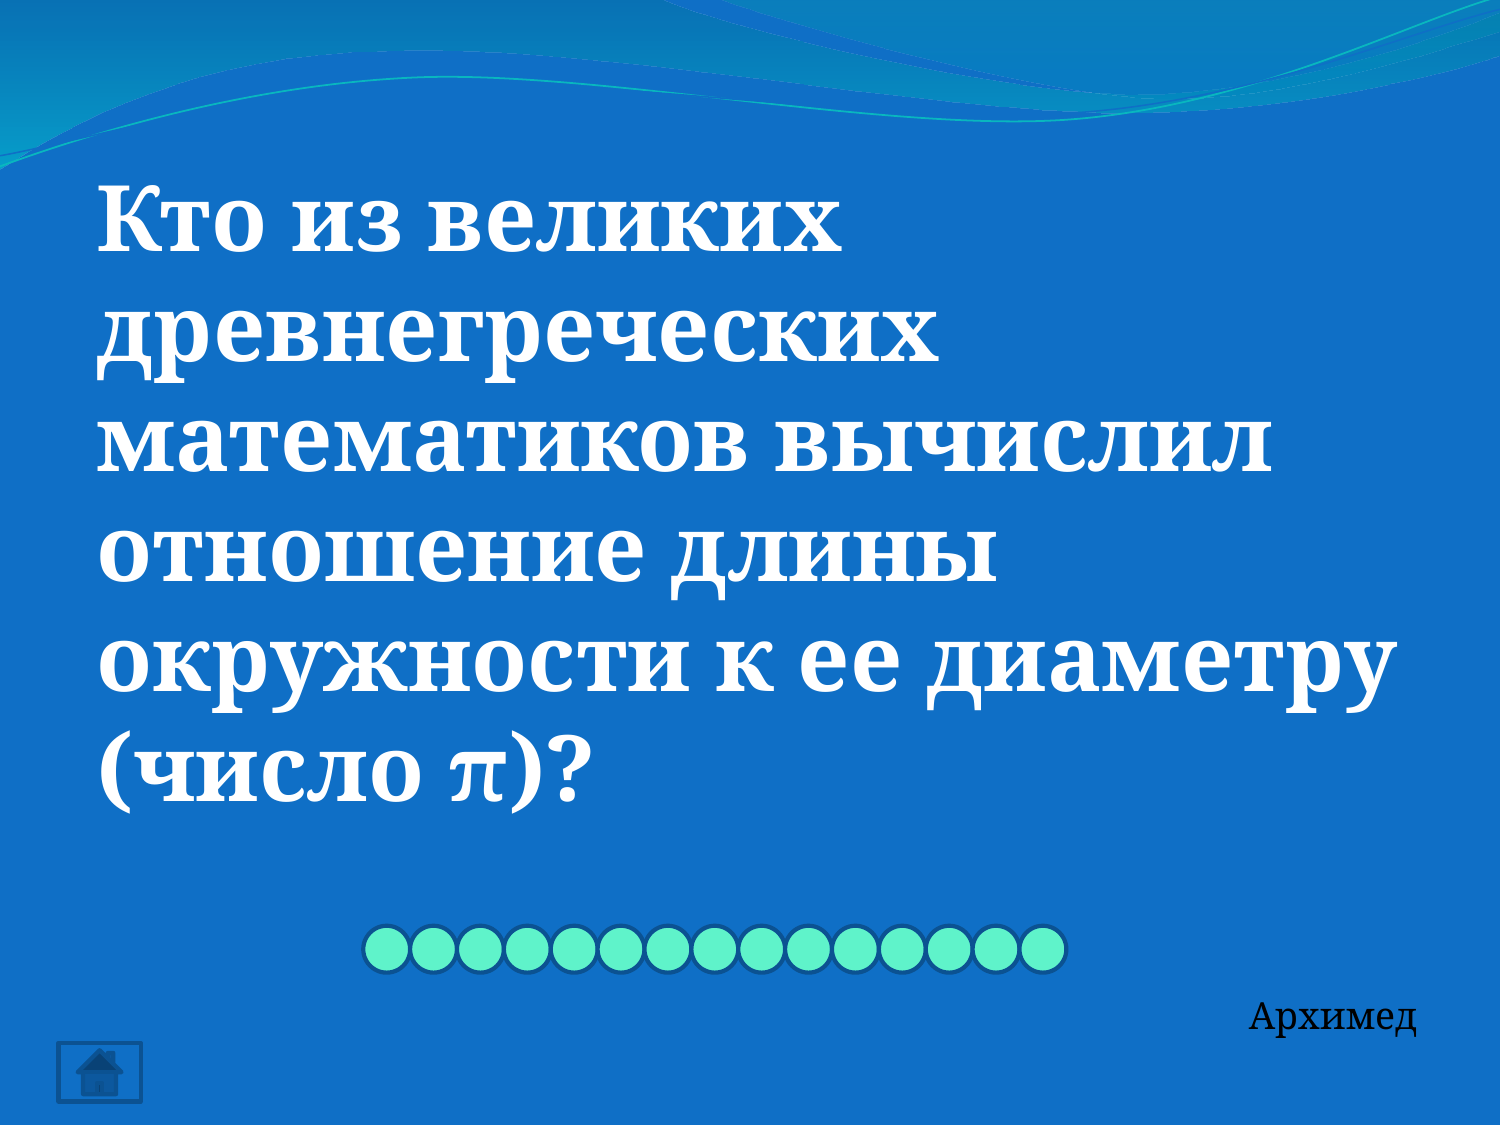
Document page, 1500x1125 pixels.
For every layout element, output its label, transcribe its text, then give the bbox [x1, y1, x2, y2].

text_box [361, 923, 410, 975]
text_box [454, 923, 504, 975]
text_box [923, 923, 973, 975]
text_box [595, 923, 644, 975]
text_box [970, 923, 1019, 975]
text_box [829, 923, 879, 975]
text_box [642, 923, 691, 975]
text_box [736, 923, 785, 975]
text_box Архимед [1233, 984, 1432, 1045]
text_box Кто из великих древнегреческих математиков вычислил отношение длины окружности к ее диаметру (число π)? [81, 152, 1418, 827]
text_box [407, 923, 457, 975]
text_box [501, 923, 551, 975]
text_box [876, 923, 926, 975]
text_box [548, 923, 598, 975]
text_box [56, 1041, 143, 1104]
text_box [782, 923, 832, 975]
text_box [689, 923, 738, 975]
text_box [1017, 923, 1069, 975]
